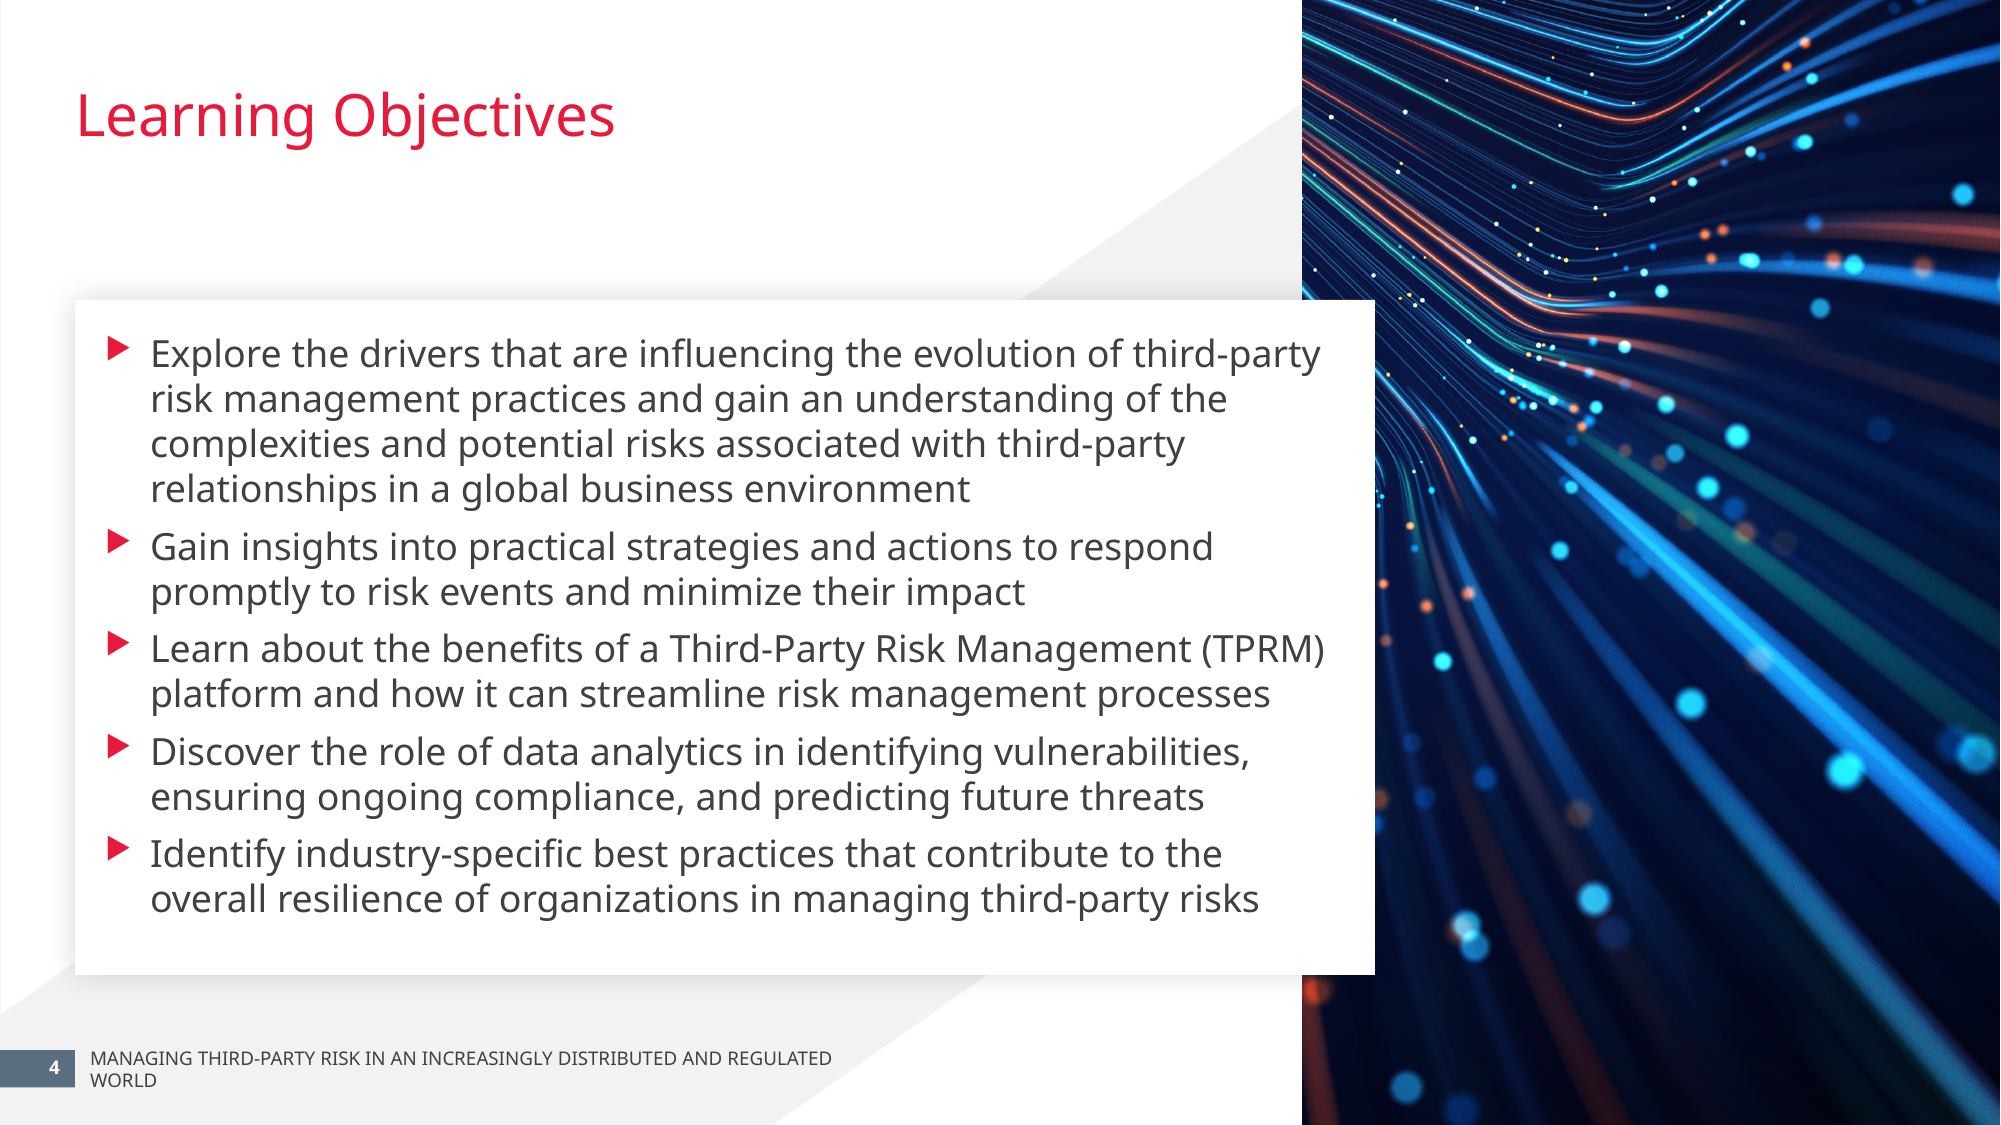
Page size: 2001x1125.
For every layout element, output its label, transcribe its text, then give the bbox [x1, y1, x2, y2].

list Explore the drivers that are influencing the evolution of third-party risk management practices and gain an understanding of the complexities and potential risks associated with third-party relationships in a global business environment Gain insights into practical strategies and actions to respond promptly to risk events and minimize their impact Learn about the benefits of a Third-Party Risk Management (TPRM) platform and how it can streamline risk management processes Discover the role of data analytics in identifying vulnerabilities, ensuring ongoing compliance, and predicting future threats Identify industry-specific best practices that contribute to the overall resilience of organizations in managing third-party risks [75, 299, 1296, 975]
title Learning Objectives [74, 74, 1296, 270]
footer Managing Third-Party Risk in an Increasingly Distributed and Regulated World [75, 1050, 869, 1088]
picture [1301, 0, 2000, 1125]
